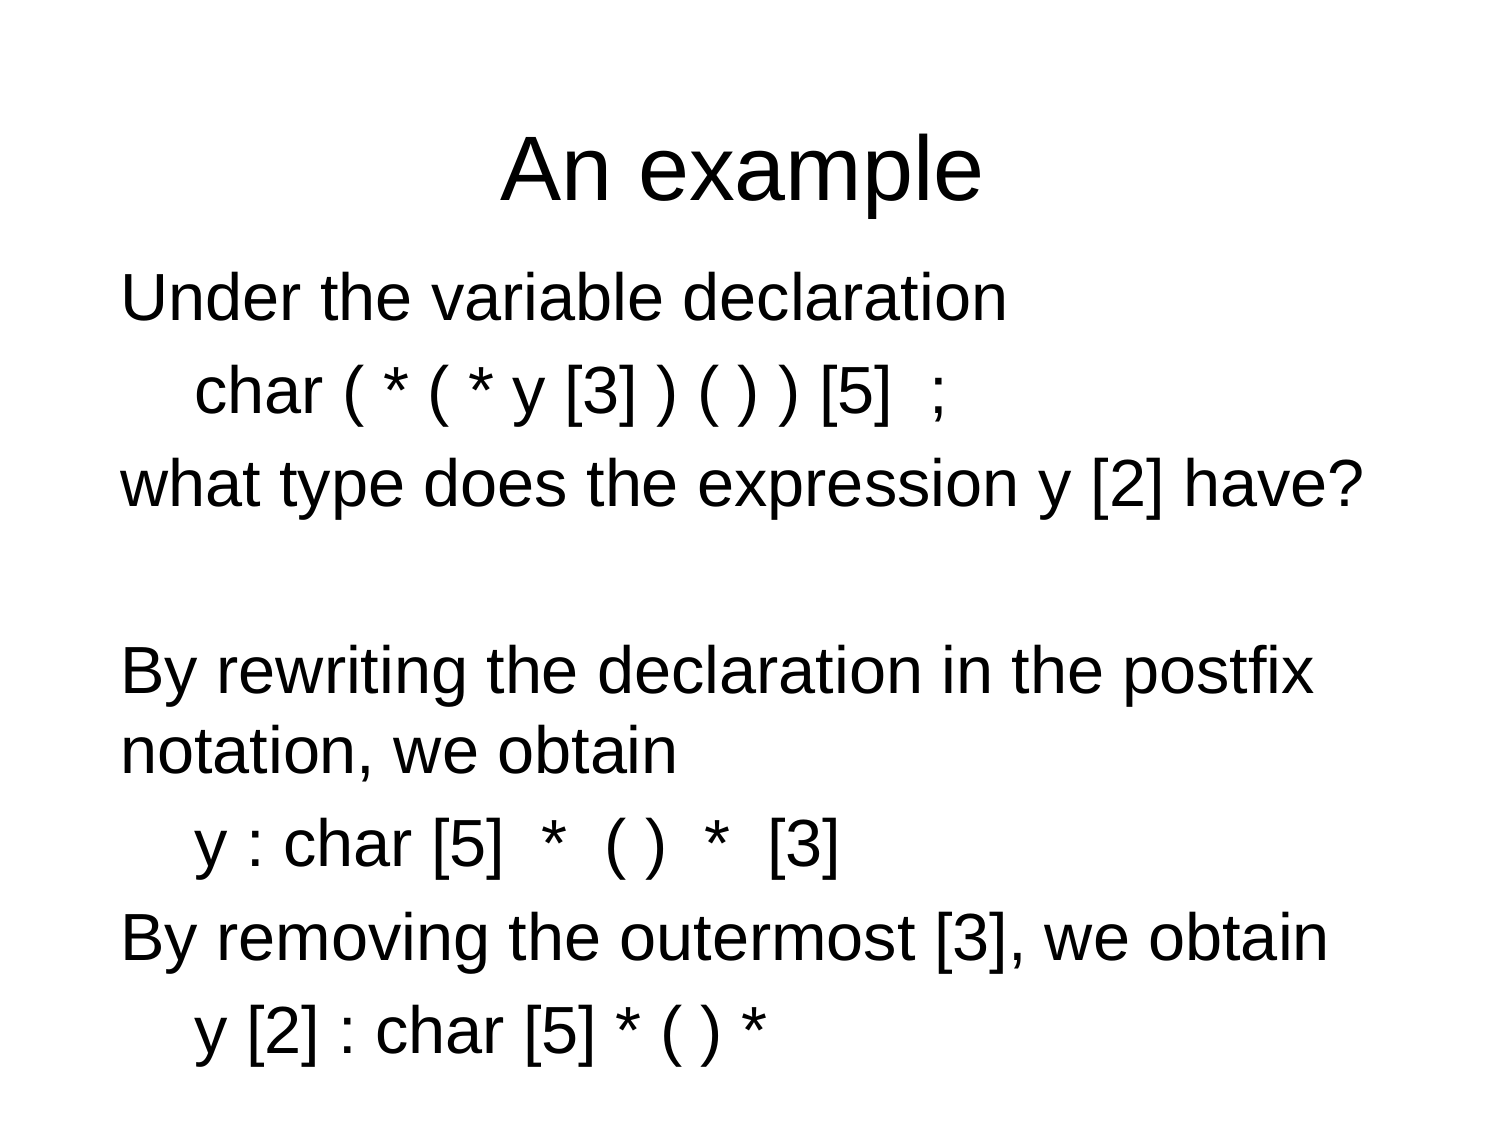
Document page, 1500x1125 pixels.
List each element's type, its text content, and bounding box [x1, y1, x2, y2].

list Under the variable declaration char ( * ( * y [3] ) ( ) ) [5] ; what type does the expression y [2] have? By rewriting the declaration in the postfix notation, we obtain y : char [5] * ( ) * [3] By removing the outermost [3], we obtain y [2] : char [5] * ( ) * [105, 246, 1381, 1094]
title An example [105, 70, 1381, 246]
